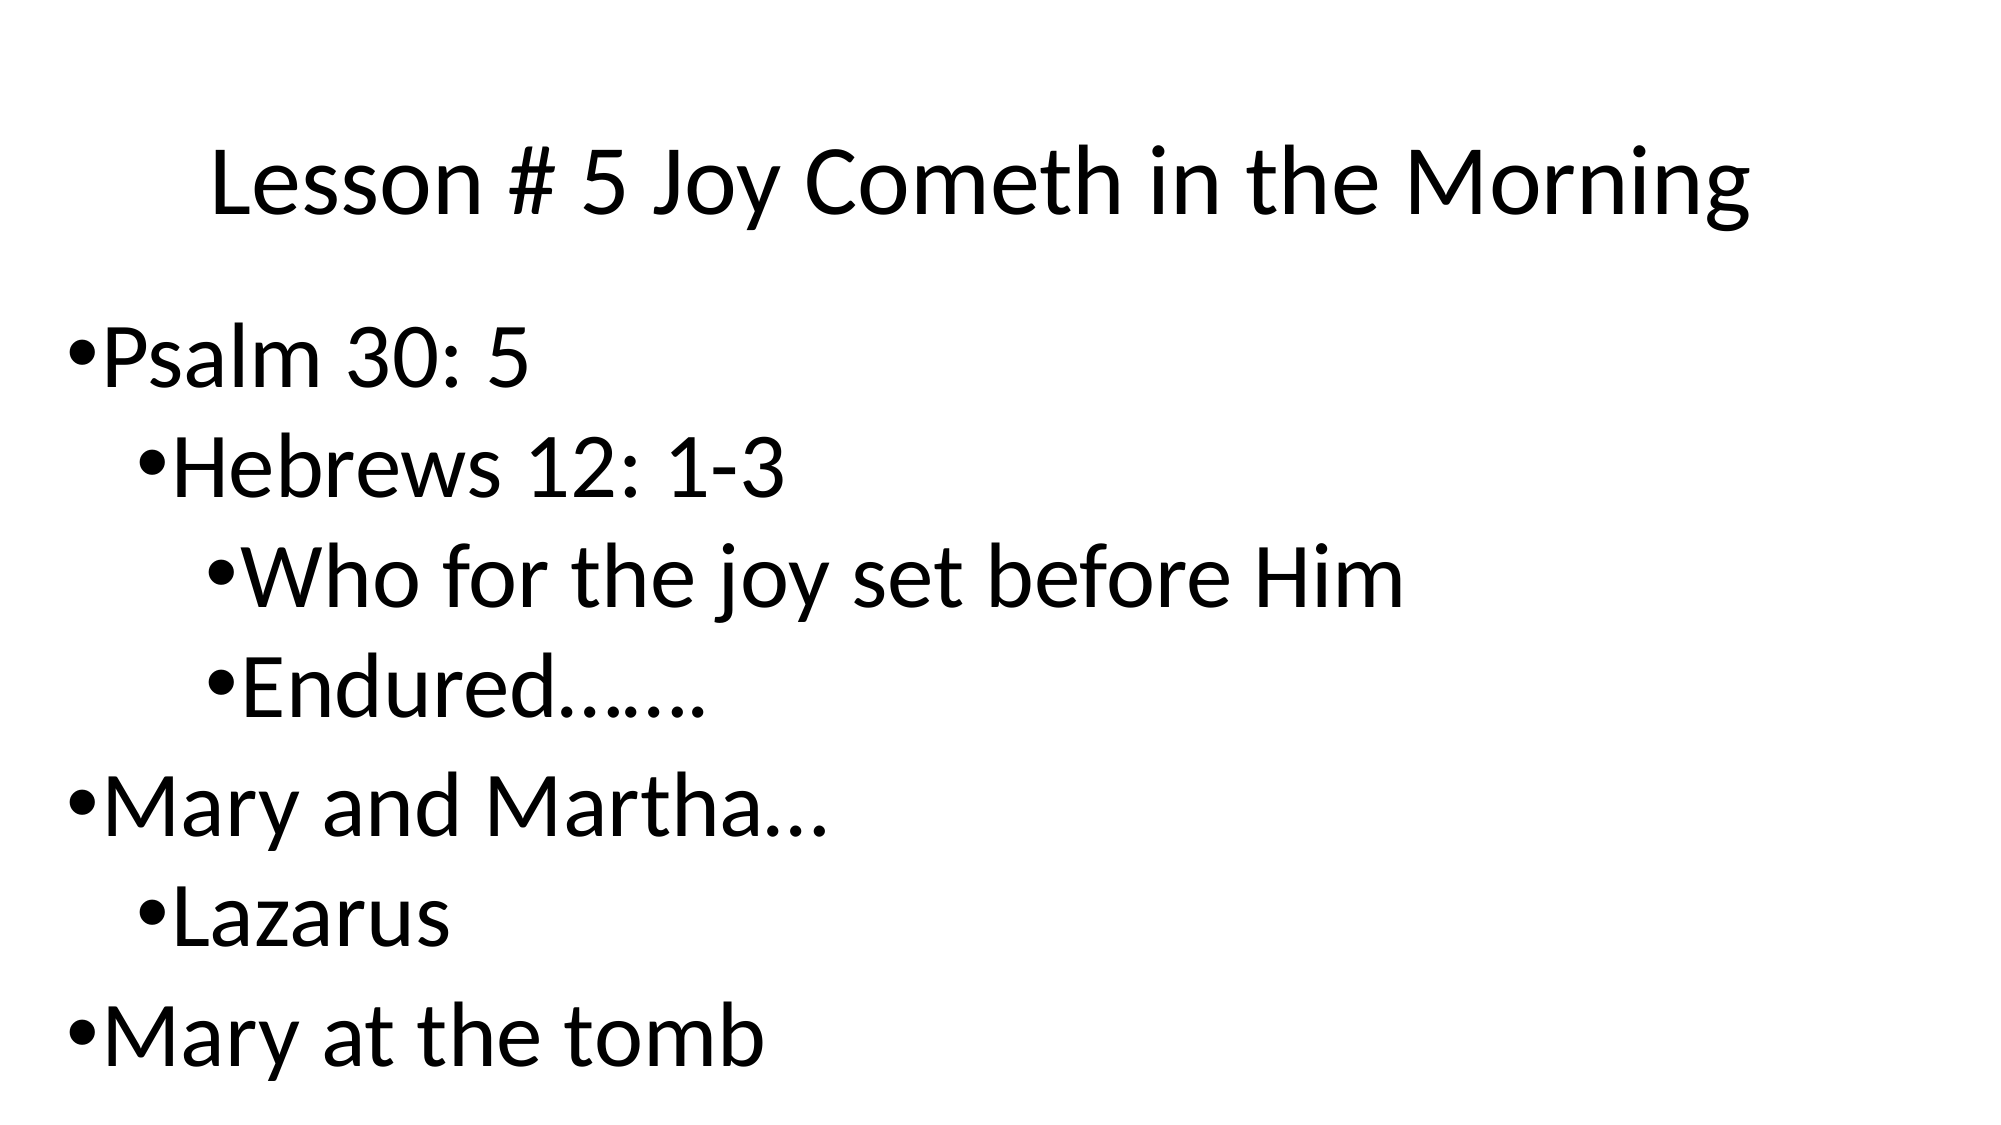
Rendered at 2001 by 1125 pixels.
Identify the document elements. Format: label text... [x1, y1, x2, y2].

list Psalm 30: 5 Hebrews 12: 1-3 Who for the joy set before Him Endured……. Mary and Martha… Lazarus Mary at the tomb [51, 299, 1912, 1103]
title Lesson # 5 Joy Cometh in the Morning [51, 59, 1912, 299]
